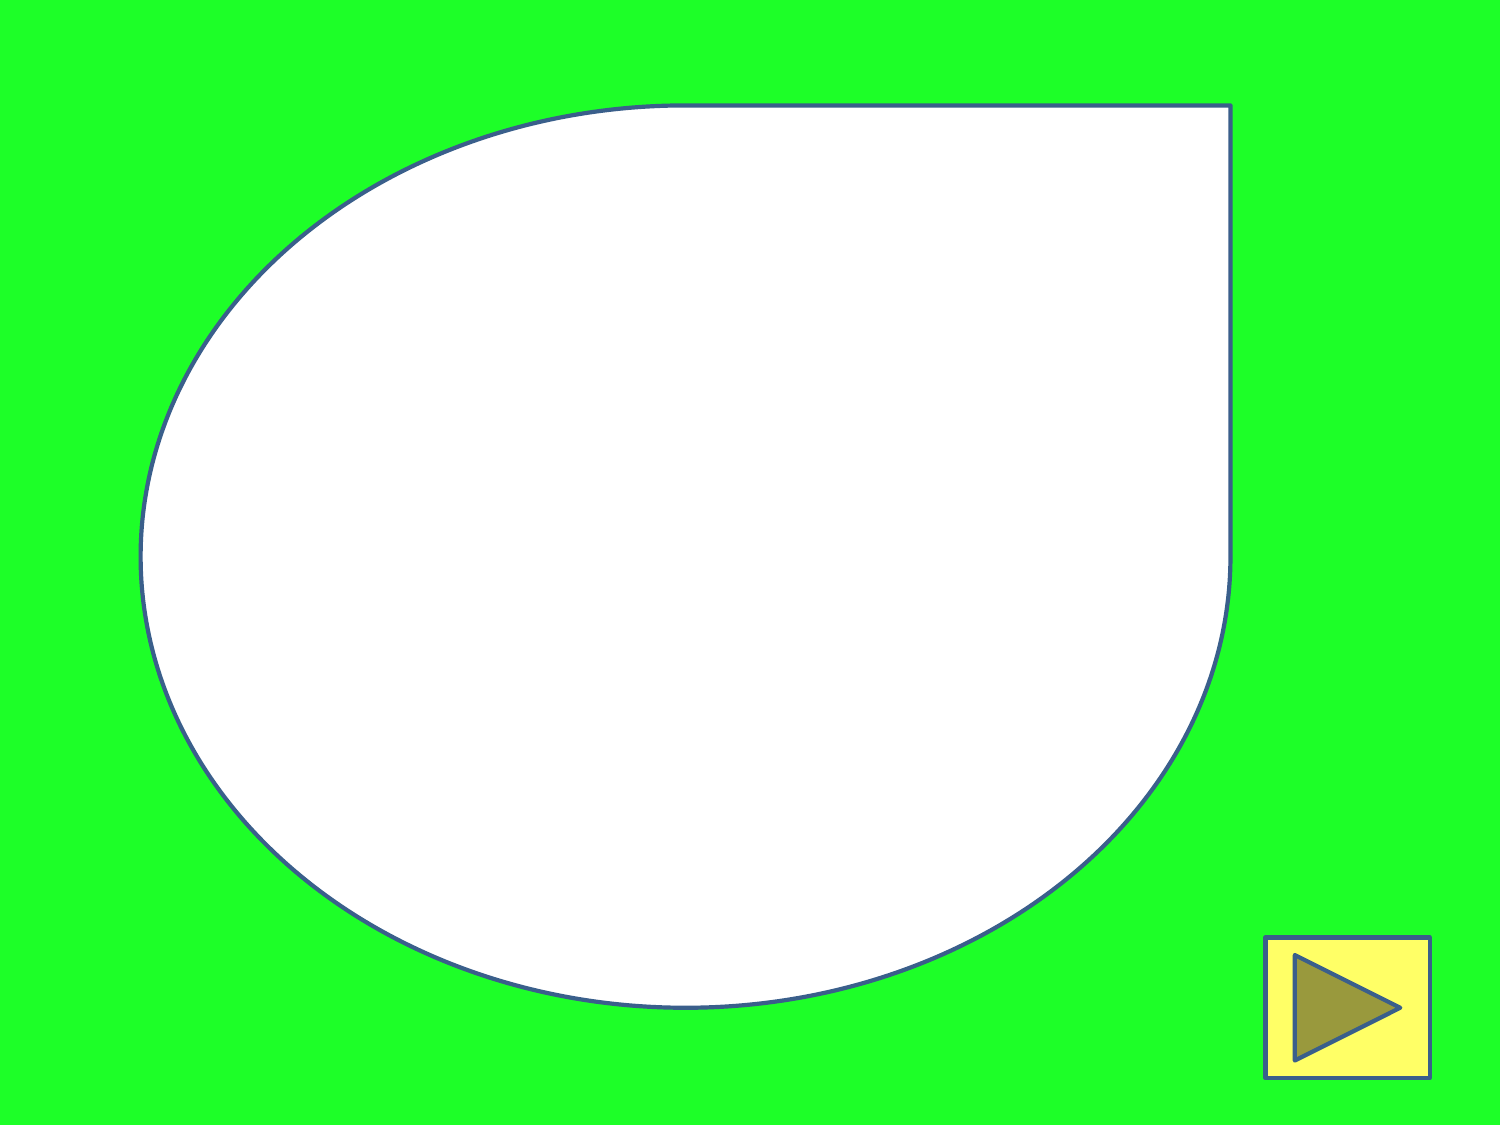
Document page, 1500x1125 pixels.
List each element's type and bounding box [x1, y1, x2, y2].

text_box [138, 103, 1233, 1010]
text_box [1263, 935, 1432, 1080]
